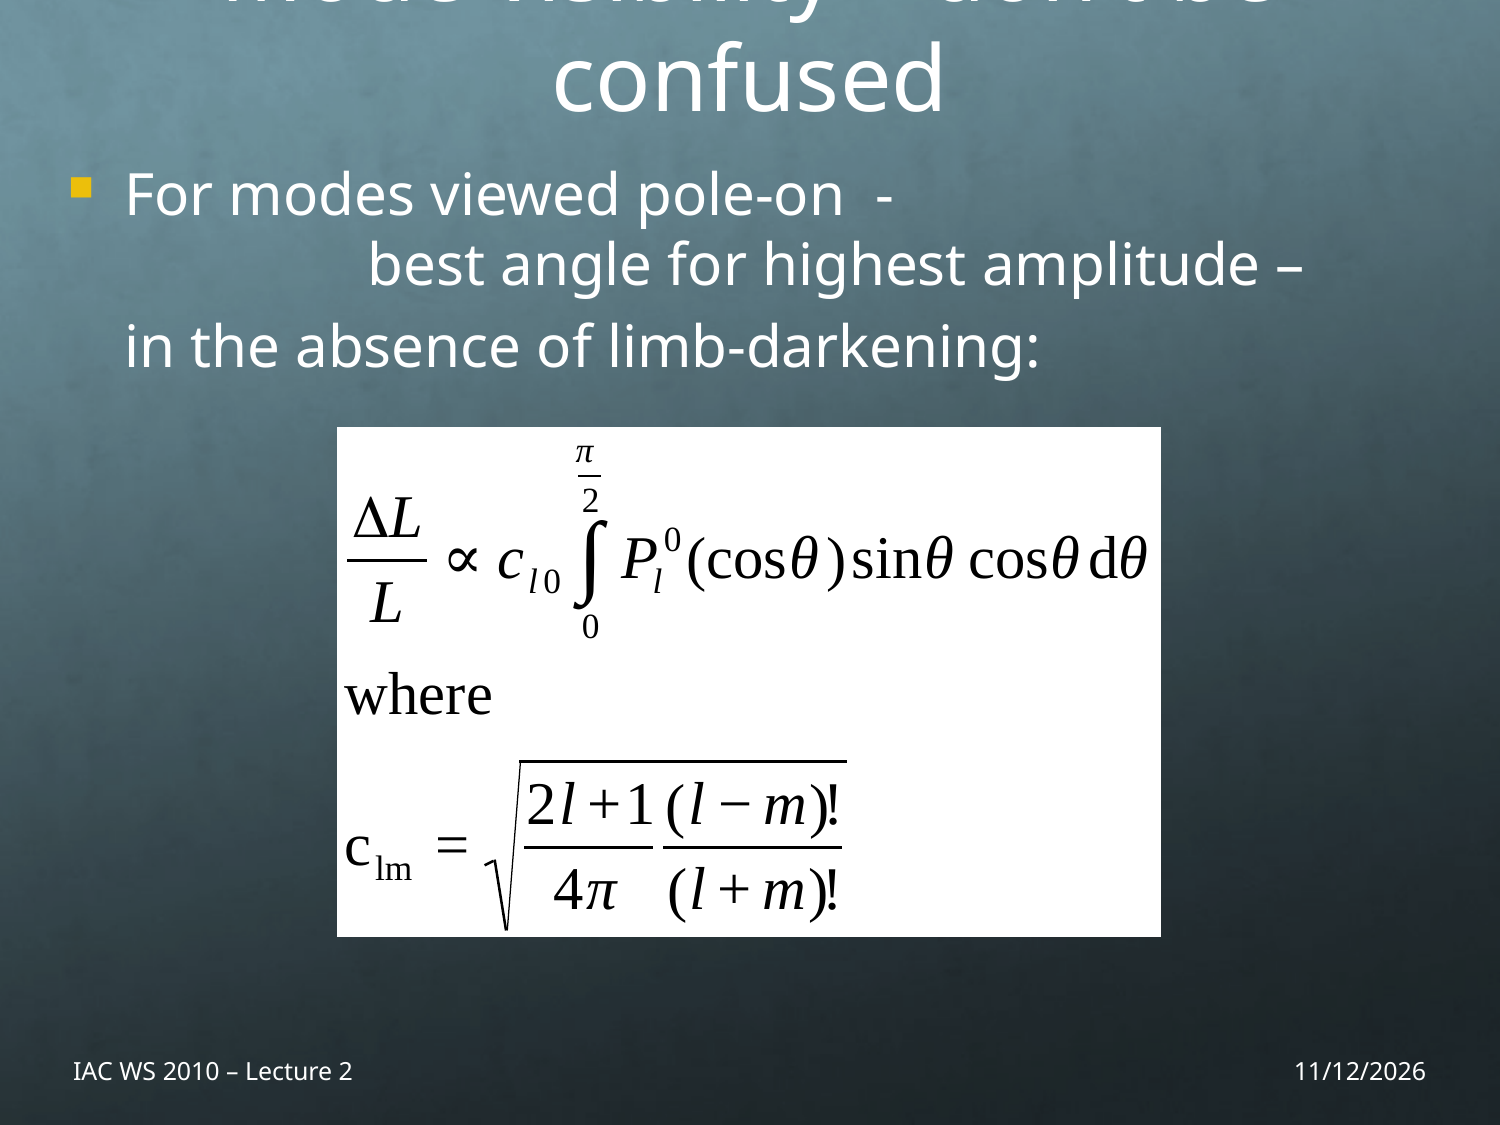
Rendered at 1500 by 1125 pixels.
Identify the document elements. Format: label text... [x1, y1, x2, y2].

text_box [313, 408, 1218, 987]
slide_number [1091, 1050, 1442, 1103]
text_box For modes viewed pole-on - best angle for highest amplitude – in the absence of limb-darkening: [53, 149, 1448, 1050]
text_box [336, 425, 1162, 938]
text_box Mode visibility – don’t be confused [53, 7, 1447, 138]
footer IAC WS 2010 – Lecture 2 [58, 1042, 534, 1103]
